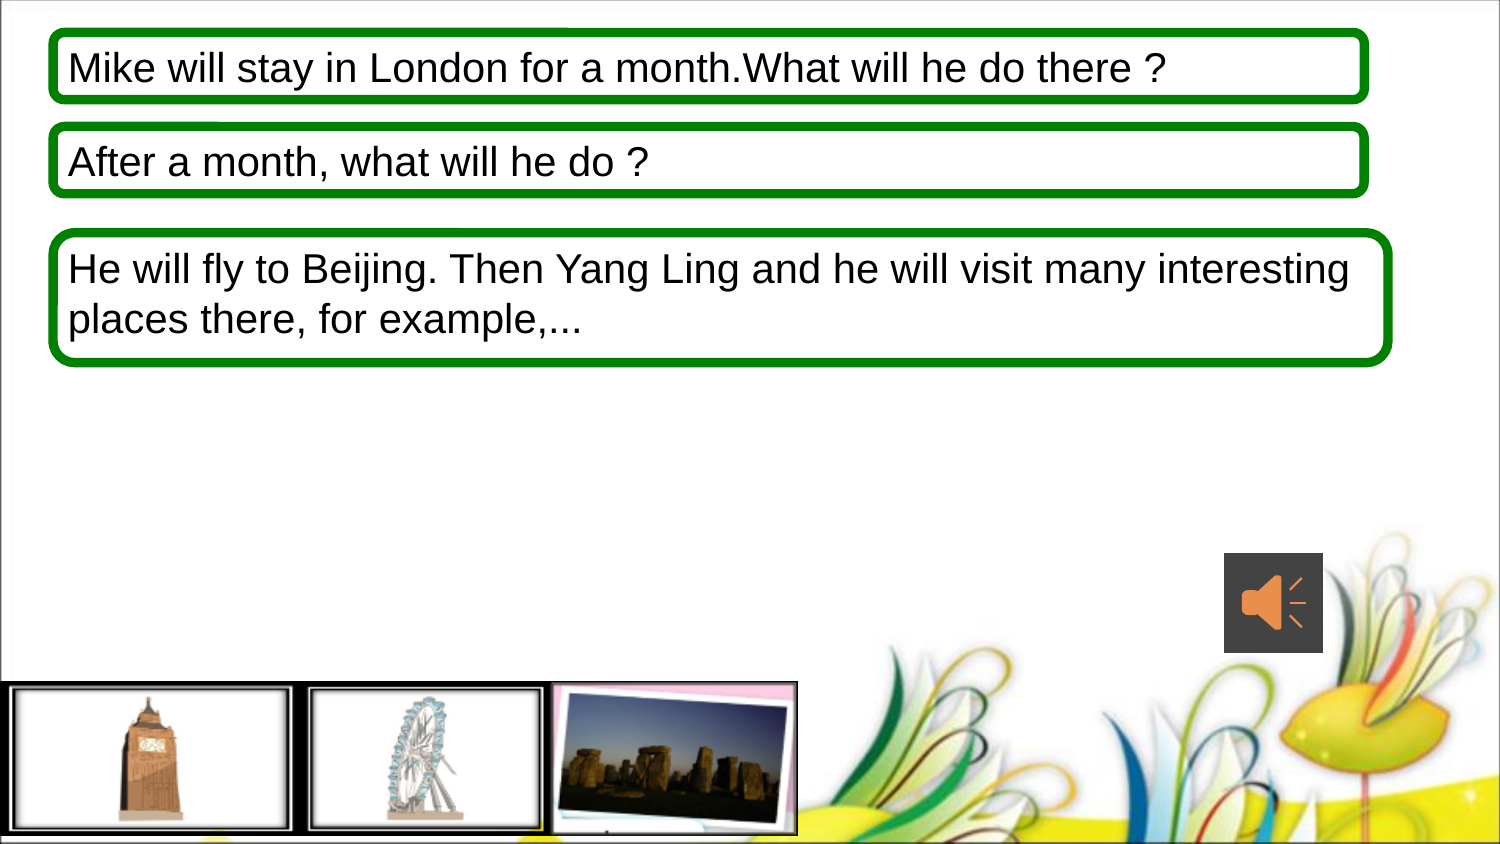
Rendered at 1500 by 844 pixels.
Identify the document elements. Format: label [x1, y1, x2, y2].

text_box [52, 32, 1365, 100]
text_box [52, 232, 1389, 363]
picture [0, 0, 1500, 844]
text_box [52, 126, 1365, 194]
